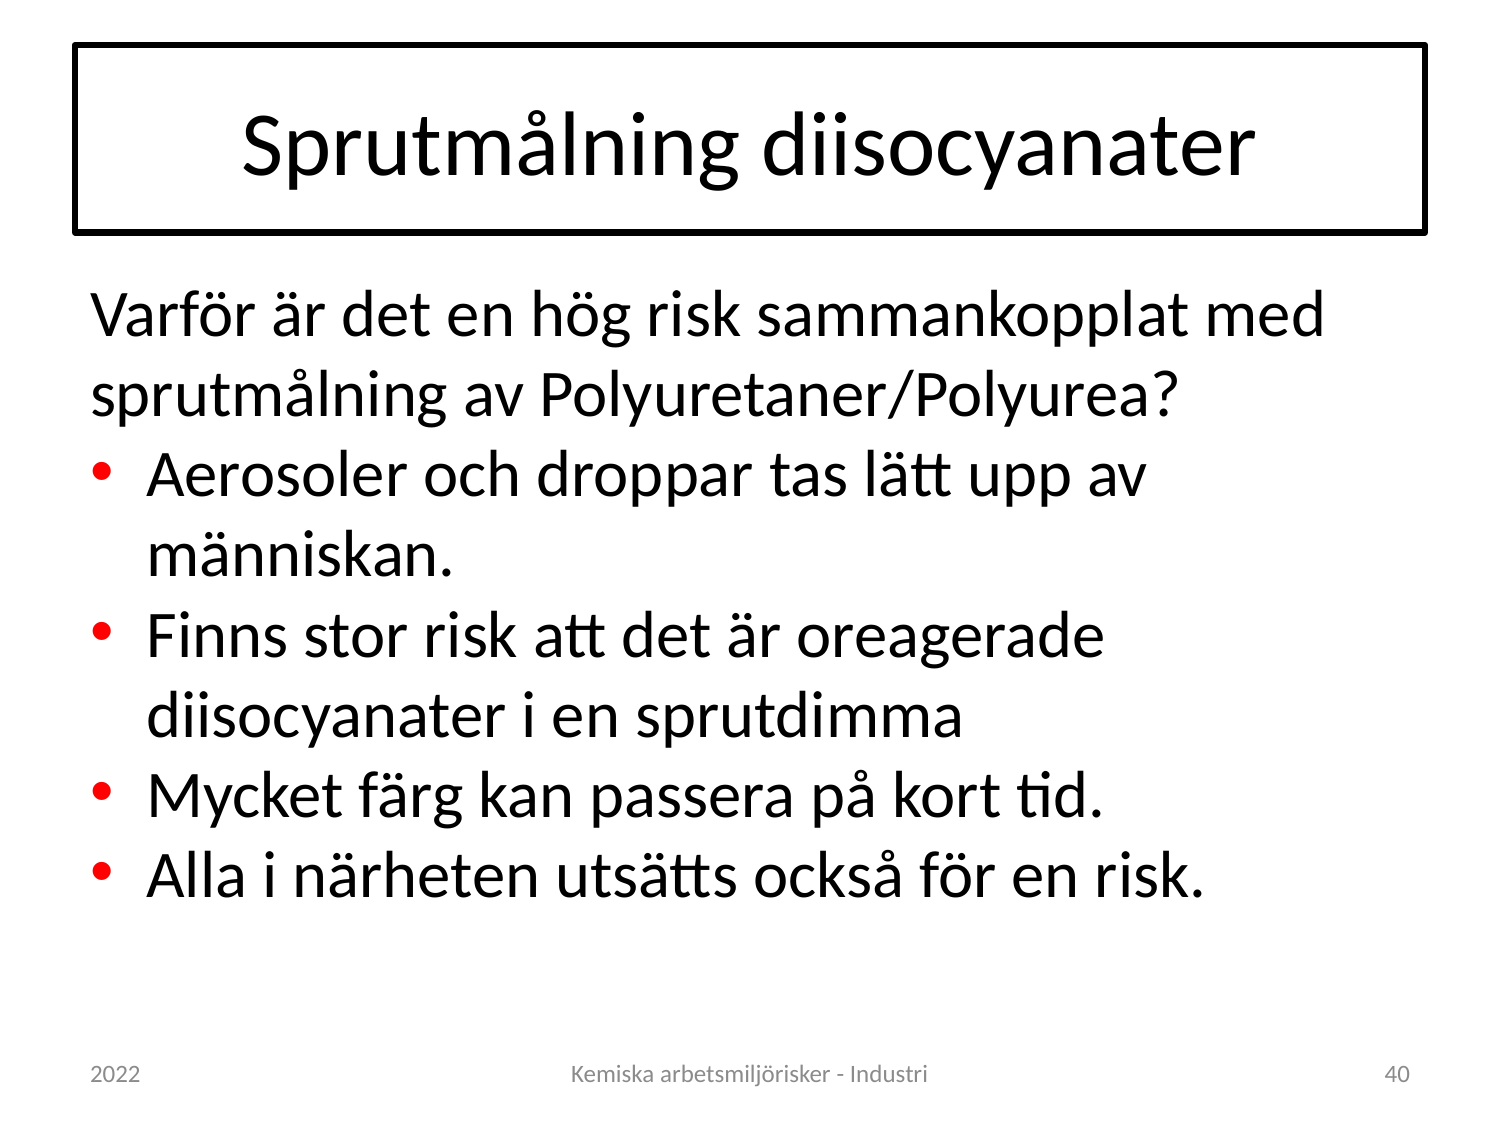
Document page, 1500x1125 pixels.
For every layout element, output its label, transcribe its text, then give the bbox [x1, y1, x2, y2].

title Sprutmålning diisocyanater [75, 45, 1425, 233]
footer Kemiska arbetsmiljörisker - Industri [512, 1042, 988, 1103]
slide_number 40 [1074, 1042, 1425, 1103]
list Varför är det en hög risk sammankopplat med sprutmålning av Polyuretaner/Polyurea? Aerosoler och droppar tas lätt upp av människan. Finns stor risk att det är oreagerade diisocyanater i en sprutdimma Mycket färg kan passera på kort tid. Alla i närheten utsätts också för en risk. [75, 262, 1425, 1005]
slide_number 2022 [75, 1042, 425, 1103]
